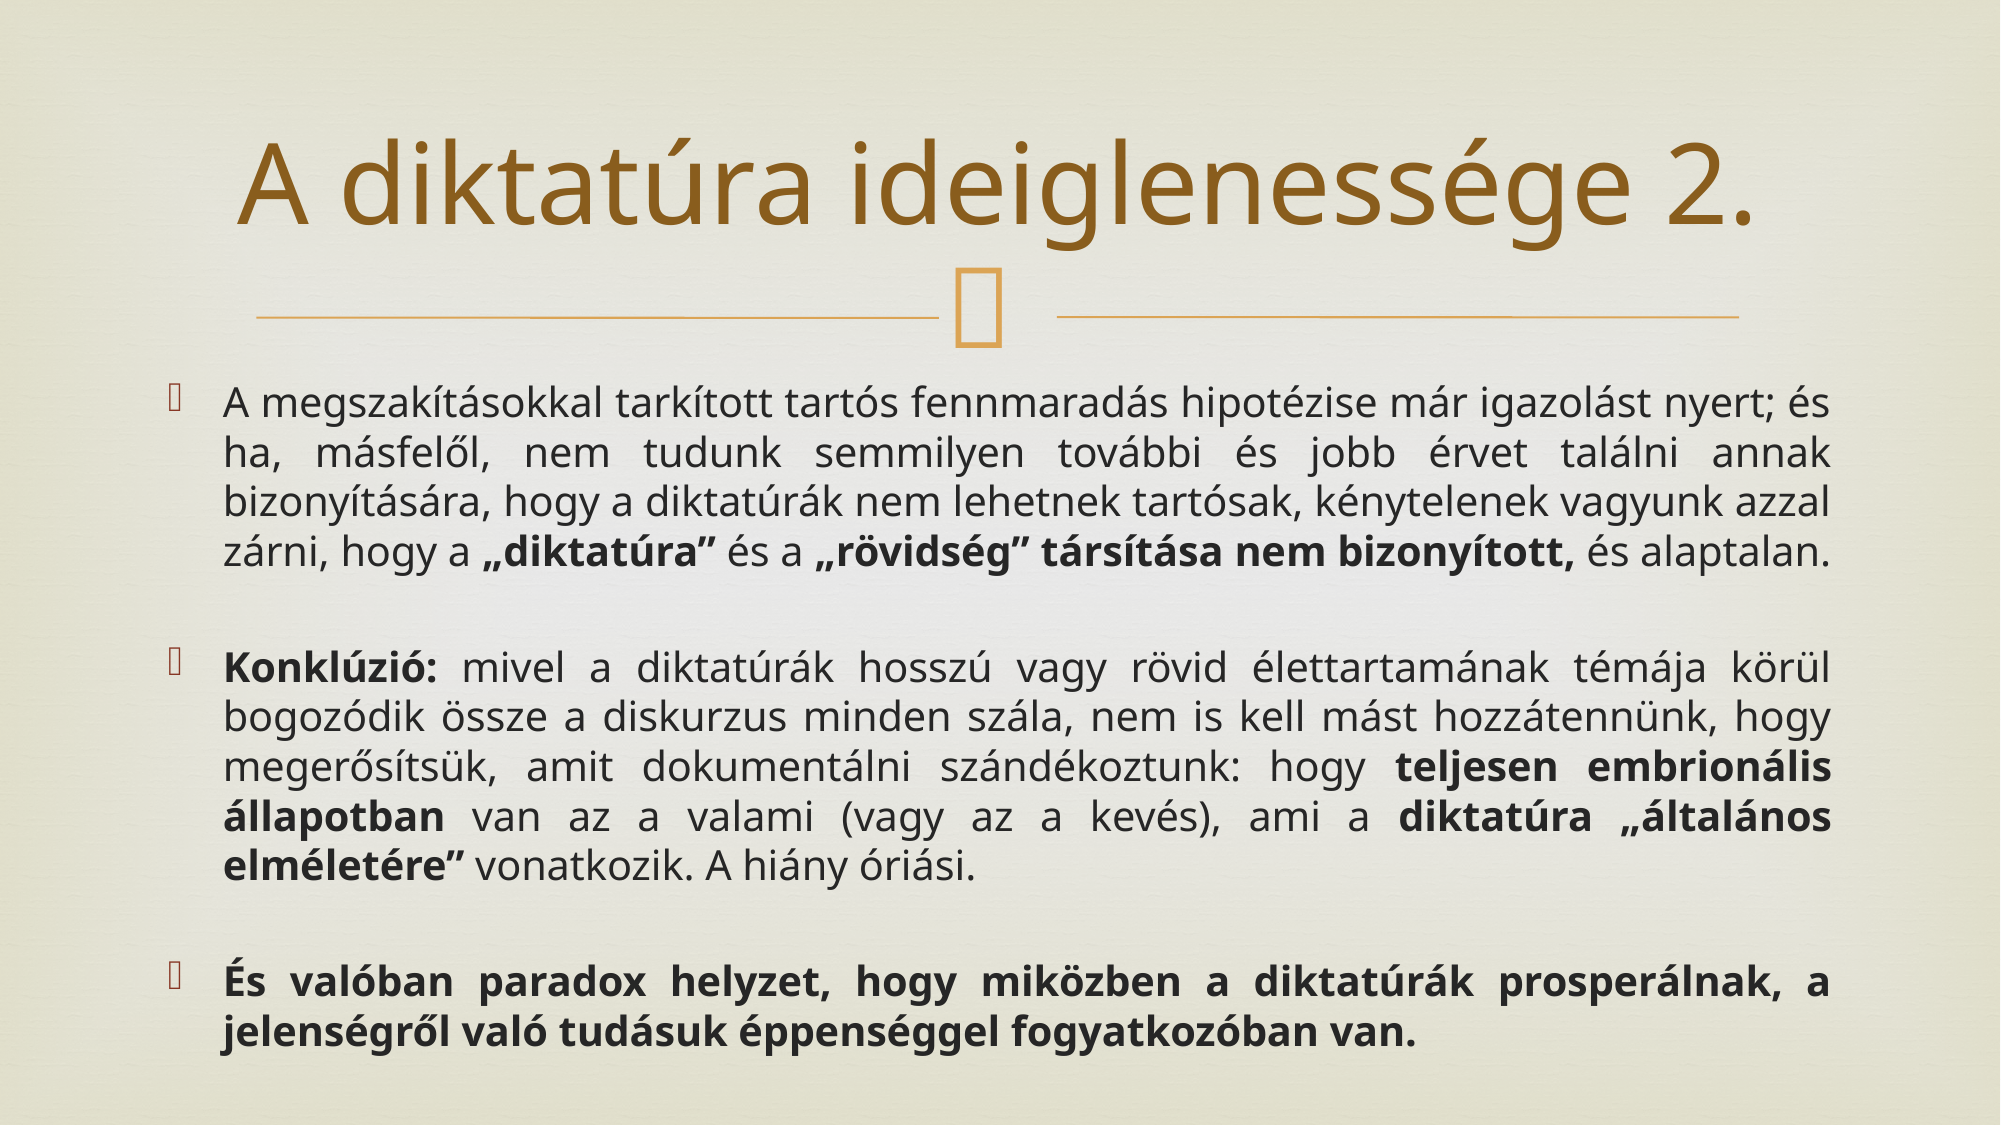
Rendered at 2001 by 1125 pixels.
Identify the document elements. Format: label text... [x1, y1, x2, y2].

list A megszakításokkal tarkított tartós fennmaradás hipotézise már igazolást nyert; és ha, másfelől, nem tudunk semmilyen további és jobb érvet találni annak bizonyítására, hogy a diktatúrák nem lehetnek tartósak, kénytelenek vagyunk azzal zárni, hogy a „diktatúra” és a „rövidség” társítása nem bizonyított, és alaptalan. Konklúzió: mivel a diktatúrák hosszú vagy rövid élettartamának témája körül bogozódik össze a diskurzus minden szála, nem is kell mást hozzátennünk, hogy megerősítsük, amit dokumentálni szándékoztunk: hogy teljesen embrionális állapotban van az a valami (vagy az a kevés), ami a diktatúra „általános elméletére” vonatkozik. A hiány óriási. És valóban paradox helyzet, hogy miközben a diktatúrák prosperálnak, a jelenségről való tudásuk éppenséggel fogyatkozóban van. [152, 368, 1848, 1100]
title A diktatúra ideiglenessége 2. [150, 93, 1848, 267]
